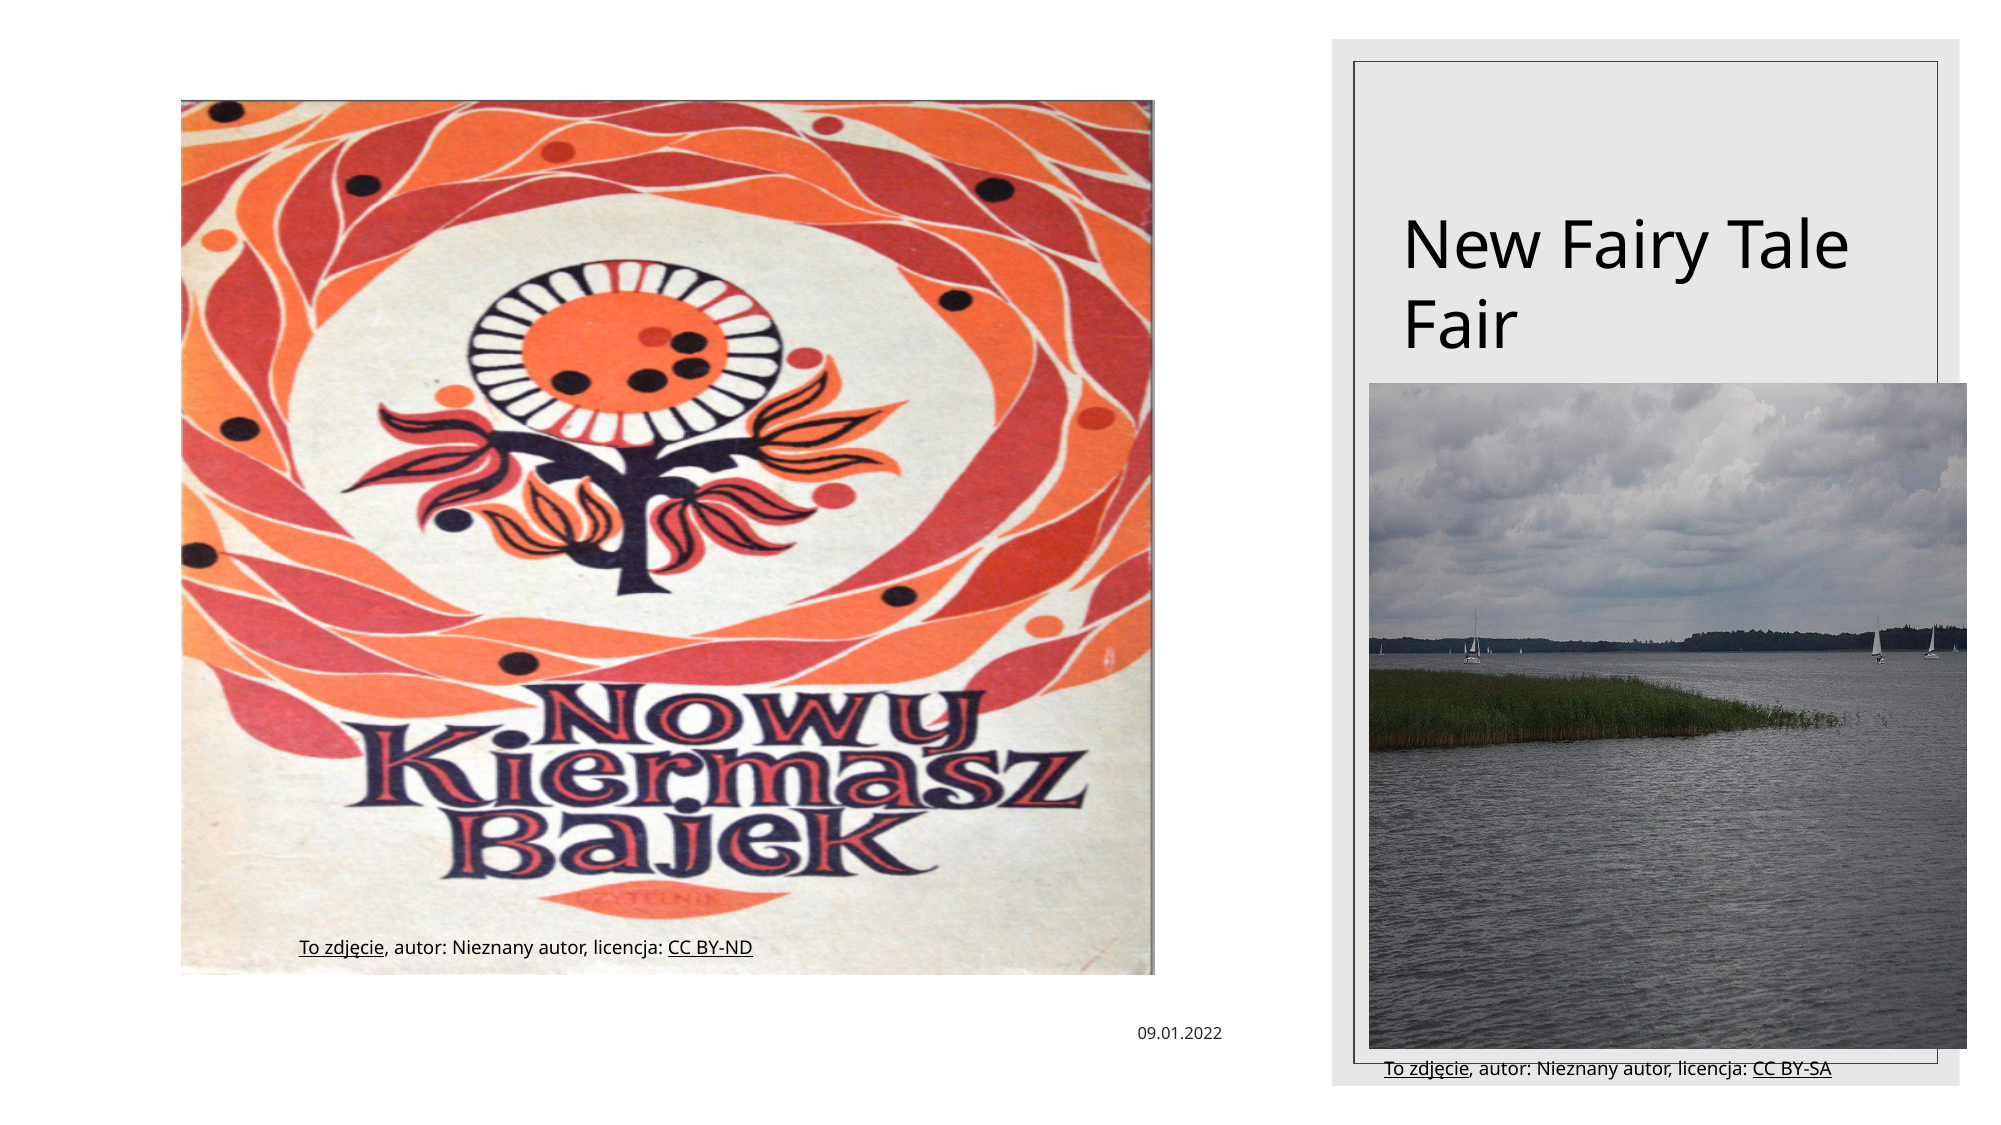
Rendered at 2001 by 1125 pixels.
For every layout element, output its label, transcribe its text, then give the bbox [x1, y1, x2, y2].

text_box To zdjęcie, autor: Nieznany autor, licencja: CC BY-SA [1369, 1058, 1967, 1090]
title New Fairy Tale Fair [1387, 99, 1907, 370]
picture [1368, 383, 1967, 1050]
picture [181, 99, 1156, 976]
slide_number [916, 990, 1238, 1050]
